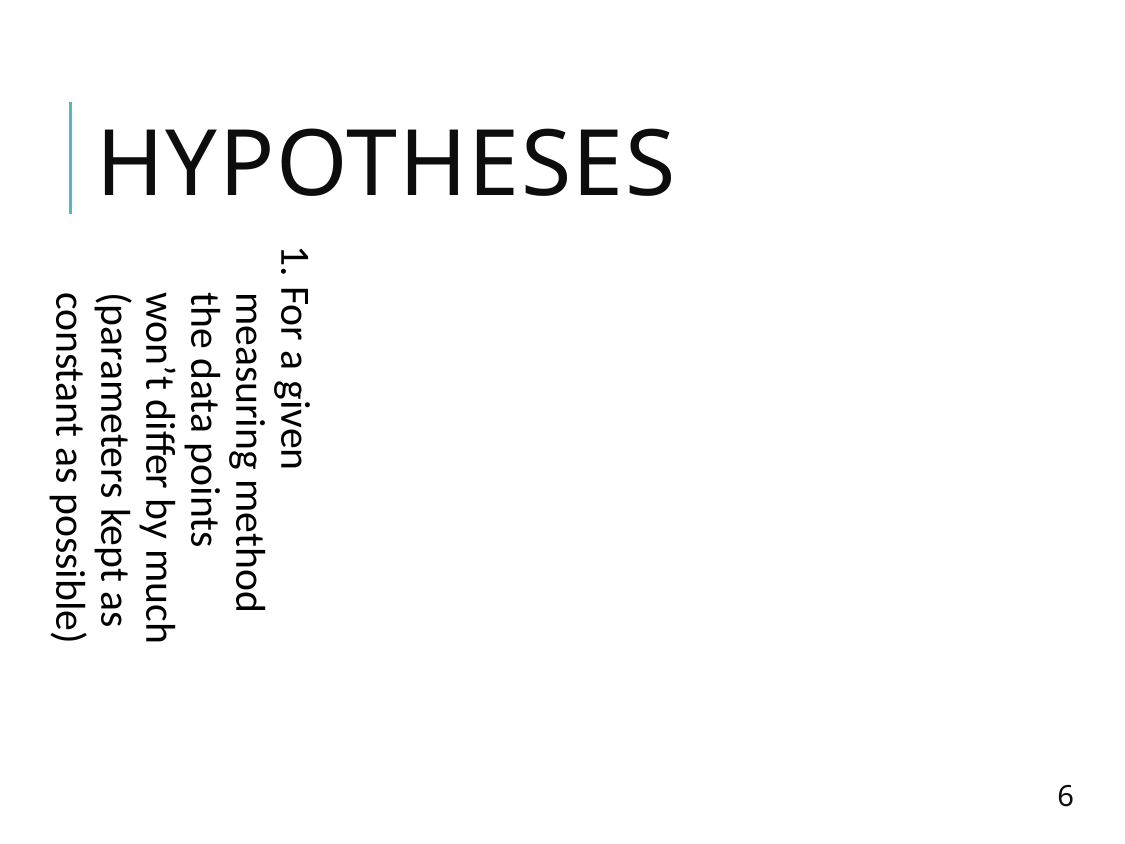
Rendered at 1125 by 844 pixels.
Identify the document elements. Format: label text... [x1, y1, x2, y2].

list 1. For a given measuring method the data points won’t differ by much (parameters kept as constant as possible) [35, 233, 1085, 660]
title Hypotheses [85, 114, 1125, 185]
slide_number 6 [1042, 764, 1110, 830]
